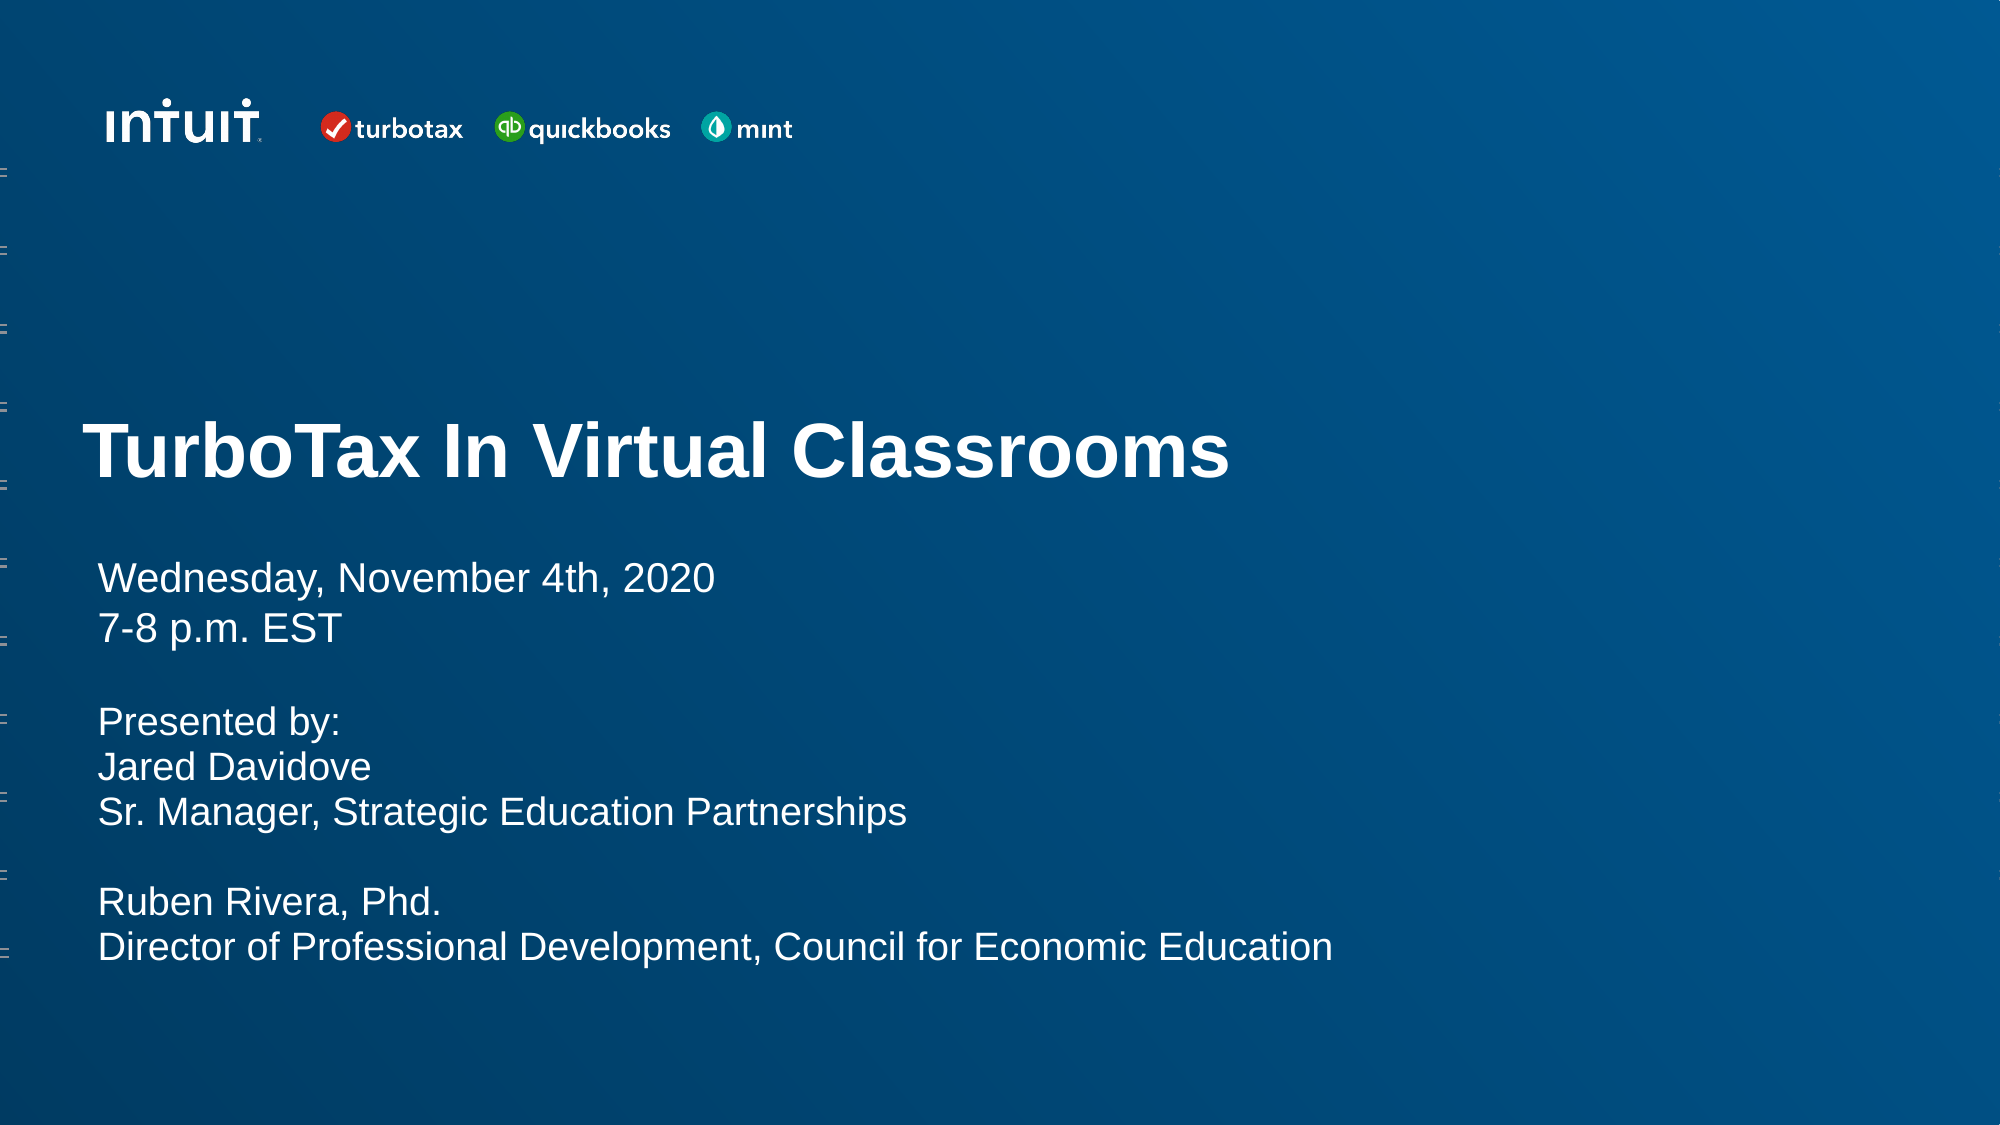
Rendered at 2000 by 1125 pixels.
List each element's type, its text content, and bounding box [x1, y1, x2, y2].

title TurboTax In Virtual Classrooms [67, 252, 2000, 653]
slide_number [82, 543, 1245, 599]
list Presented by: Jared Davidove Sr. Manager, Strategic Education Partnerships Ruben Rivera, Phd. Director of Professional Development, Council for Economic Education [82, 692, 1792, 1013]
picture [77, 74, 823, 173]
